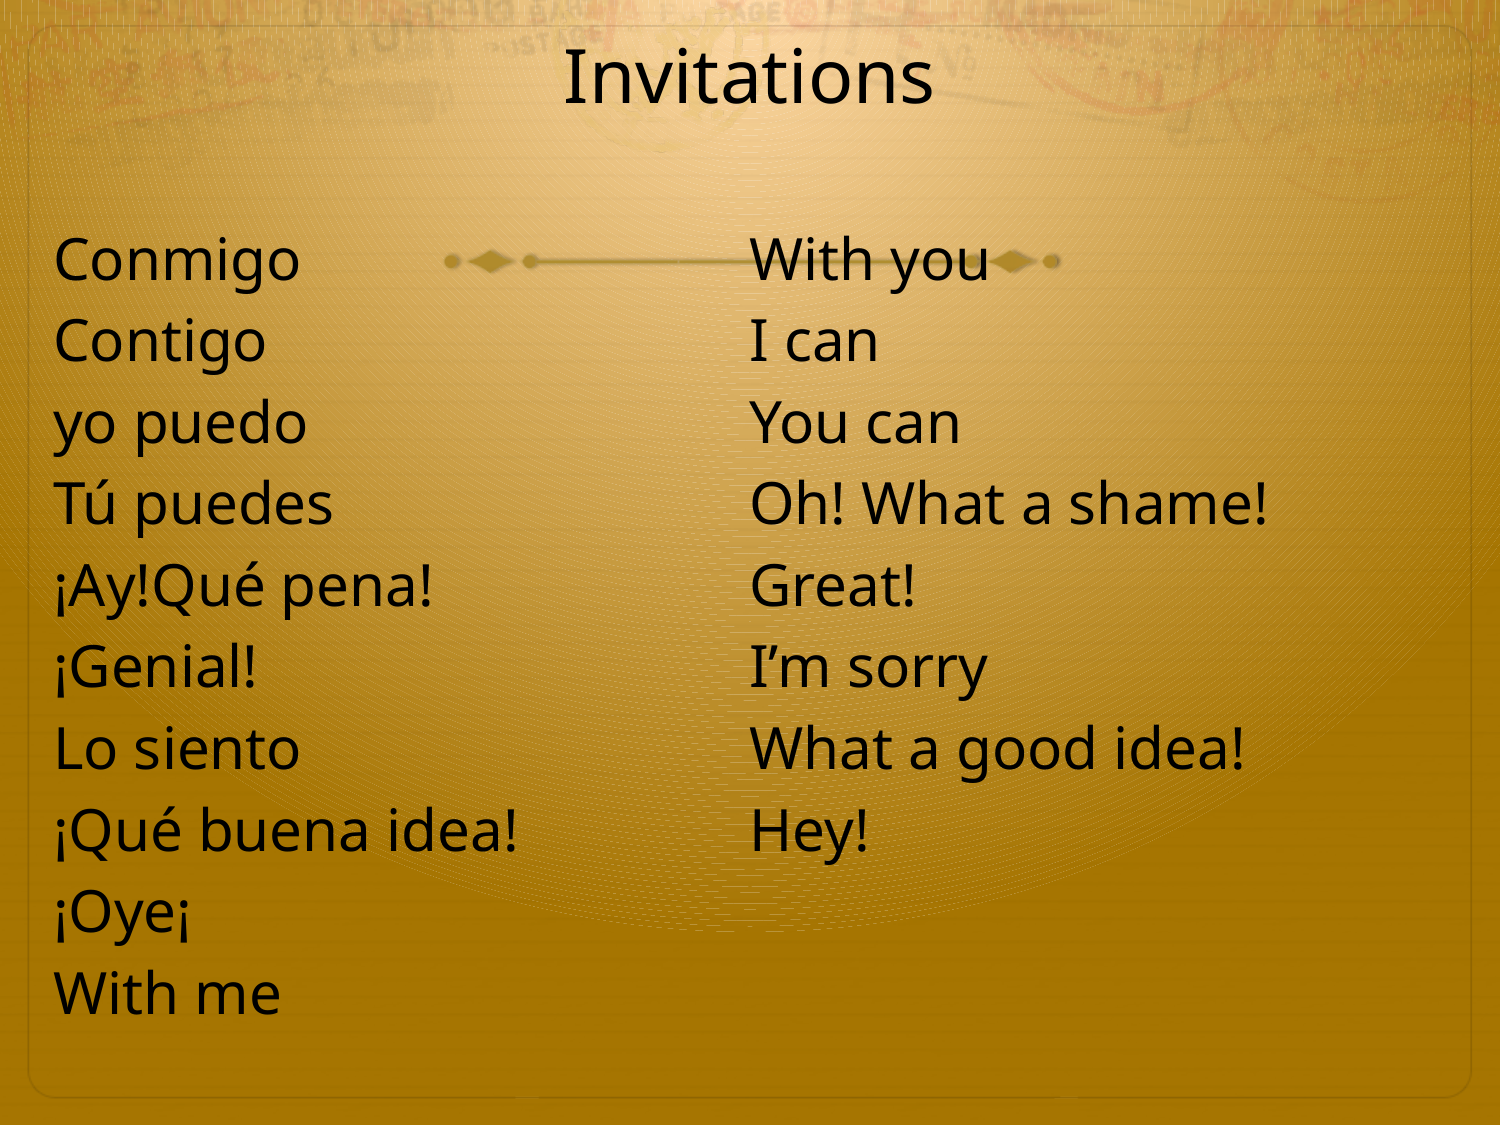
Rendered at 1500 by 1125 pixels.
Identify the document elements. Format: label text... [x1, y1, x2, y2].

title Invitations [93, 45, 1407, 102]
list Conmigo Contigo yo puedo Tú puedes ¡Ay!Qué pena! ¡Genial! Lo siento ¡Qué buena idea! ¡Oye¡ With me With you I can You can Oh! What a shame! Great! I’m sorry What a good idea! Hey! [38, 214, 1461, 1050]
picture [0, 0, 1500, 1125]
